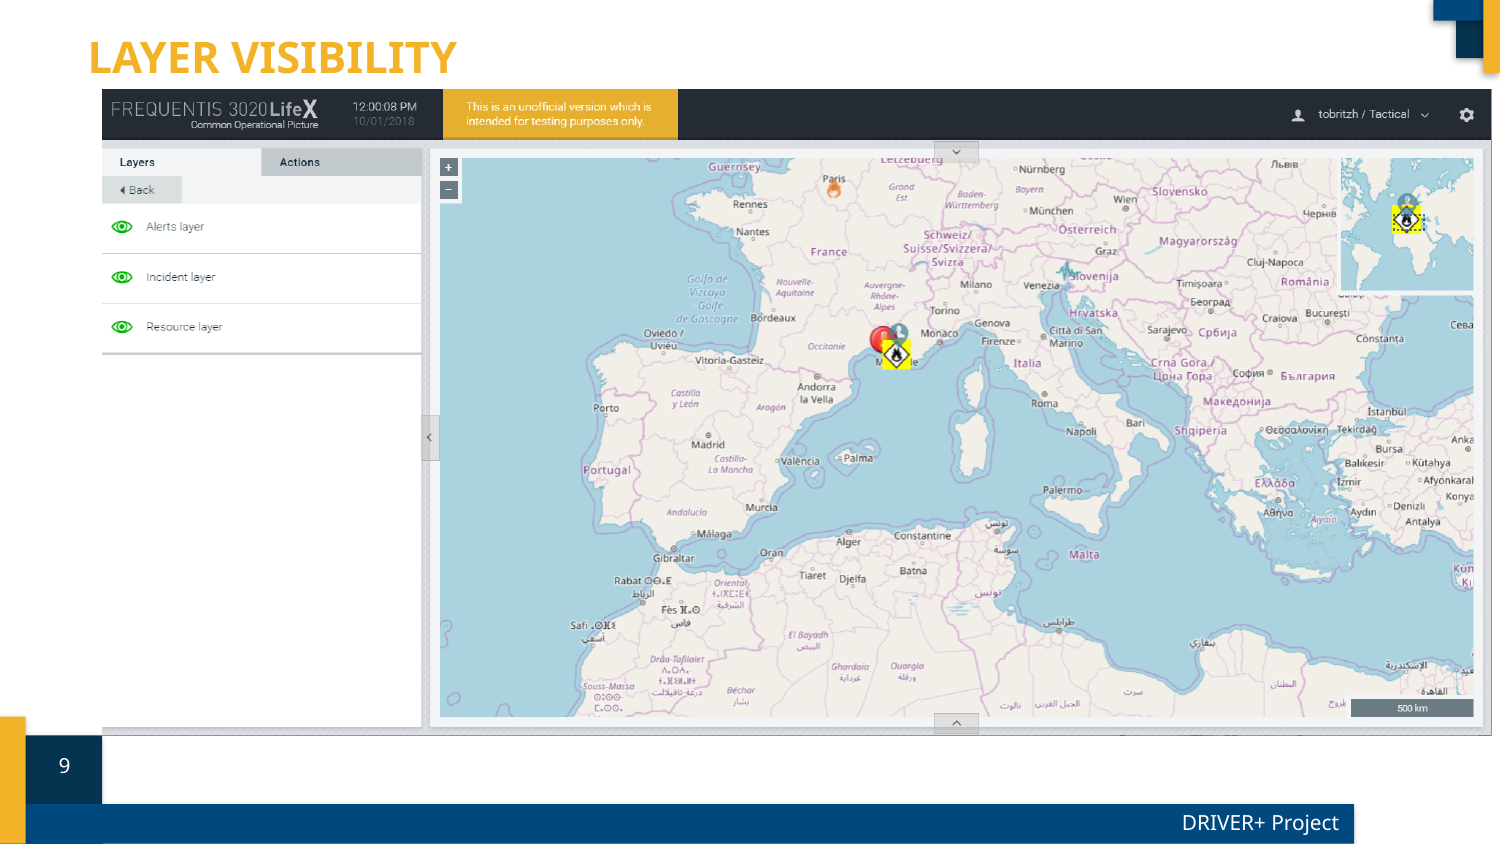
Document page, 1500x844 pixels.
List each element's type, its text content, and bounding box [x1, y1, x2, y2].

footer DRIVER+ Project [103, 804, 1355, 844]
title Layer visibility [72, 22, 1420, 90]
slide_number 9 [26, 735, 102, 799]
picture [101, 89, 1493, 736]
